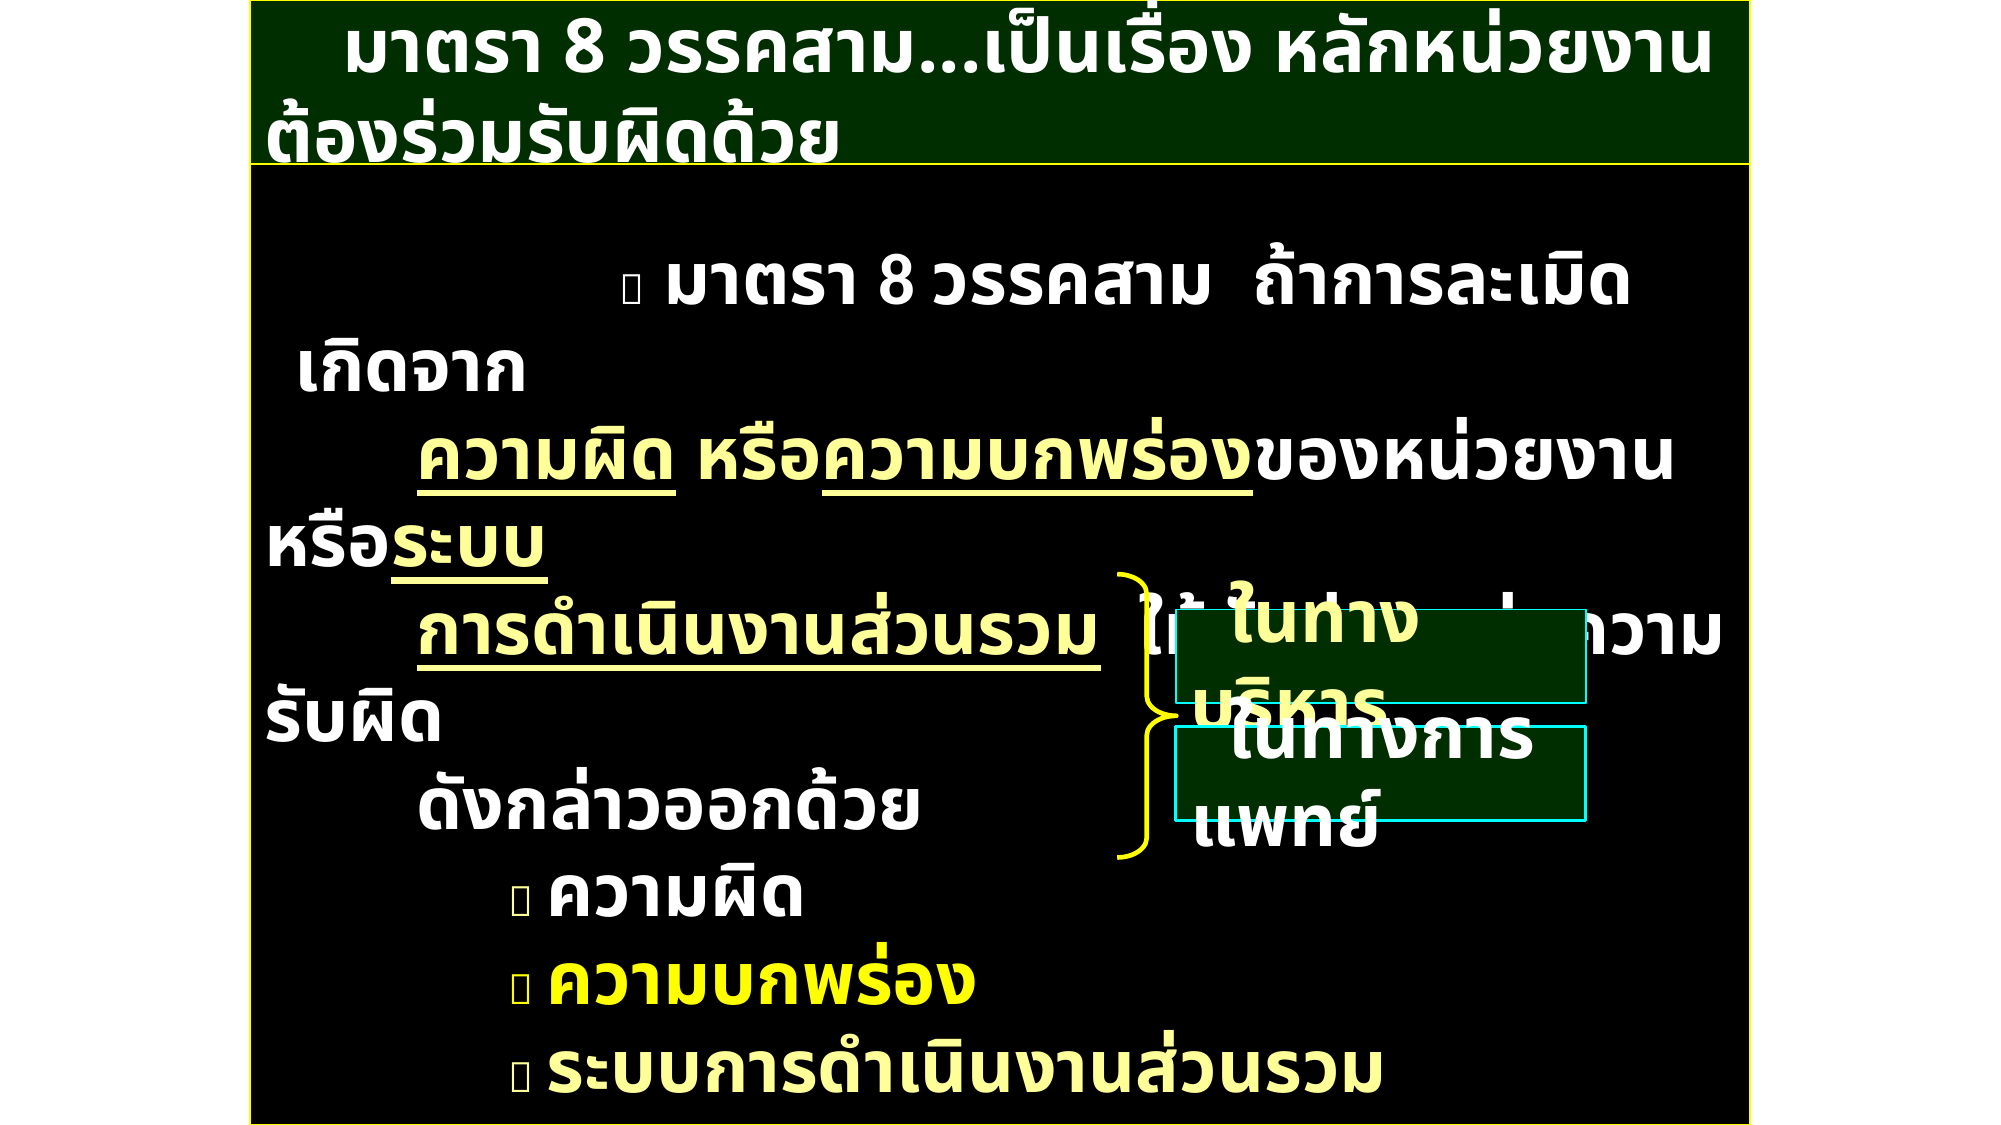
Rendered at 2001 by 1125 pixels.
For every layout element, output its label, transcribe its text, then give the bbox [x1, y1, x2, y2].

text_box ในทางการแพทย์ [1175, 726, 1586, 821]
text_box [1117, 574, 1177, 858]
text_box ในทางบริหาร [1175, 609, 1586, 704]
text_box  มาตรา 8 วรรคสาม ถ้าการละเมิดเกิดจาก ความผิด หรือความบกพร่องของหน่วยงาน หรือระบบ การดำเนินงานส่วนรวม ให้หักส่วนแห่งความรับผิด ดังกล่าวออกด้วย  ความผิด  ความบกพร่อง  ระบบการดำเนินงานส่วนรวม [249, 163, 1750, 1125]
text_box มาตรา 8 วรรคสาม...เป็นเรื่อง หลักหน่วยงานต้องร่วมรับผิดด้วย [249, 0, 1750, 163]
